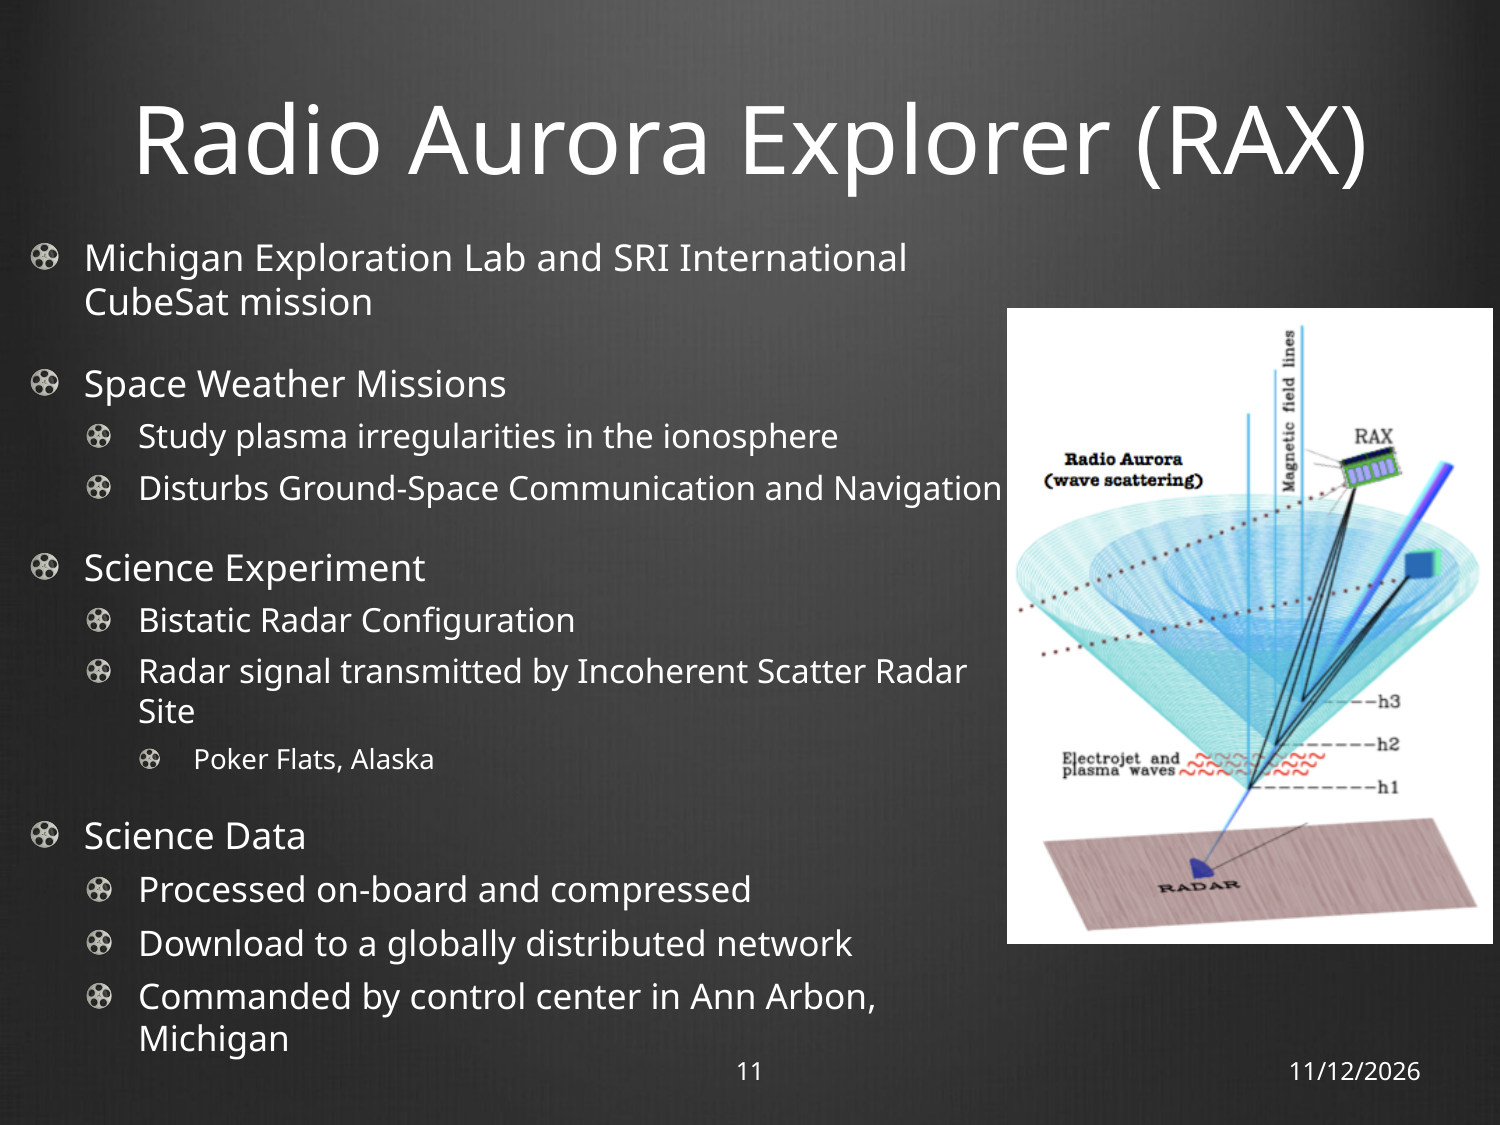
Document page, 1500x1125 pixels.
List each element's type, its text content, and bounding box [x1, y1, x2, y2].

picture [29, 367, 60, 397]
picture [85, 657, 112, 684]
picture [85, 422, 112, 449]
picture [85, 928, 113, 956]
list Michigan Exploration Lab and SRI International CubeSat mission Space Weather Missions Study plasma irregularities in the ionosphere Disturbs Ground-Space Communication and Navigation Science Experiment Bistatic Radar Configuration Radar signal transmitted by Incoherent Scatter Radar Site Poker Flats, Alaska Science Data Processed on-board and compressed Download to a globally distributed network Commanded by control center in Ann Arbon, Michigan [14, 226, 1050, 1075]
picture [29, 551, 60, 581]
picture [85, 473, 112, 500]
title Radio Aurora Explorer (RAX) [112, 19, 1388, 255]
picture [138, 747, 161, 770]
picture [85, 875, 113, 903]
picture [29, 819, 60, 849]
picture [29, 241, 60, 271]
slide_number 11 [693, 1042, 807, 1103]
picture [85, 981, 113, 1010]
picture [1007, 308, 1493, 944]
picture [85, 606, 112, 633]
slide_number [1086, 1042, 1436, 1103]
